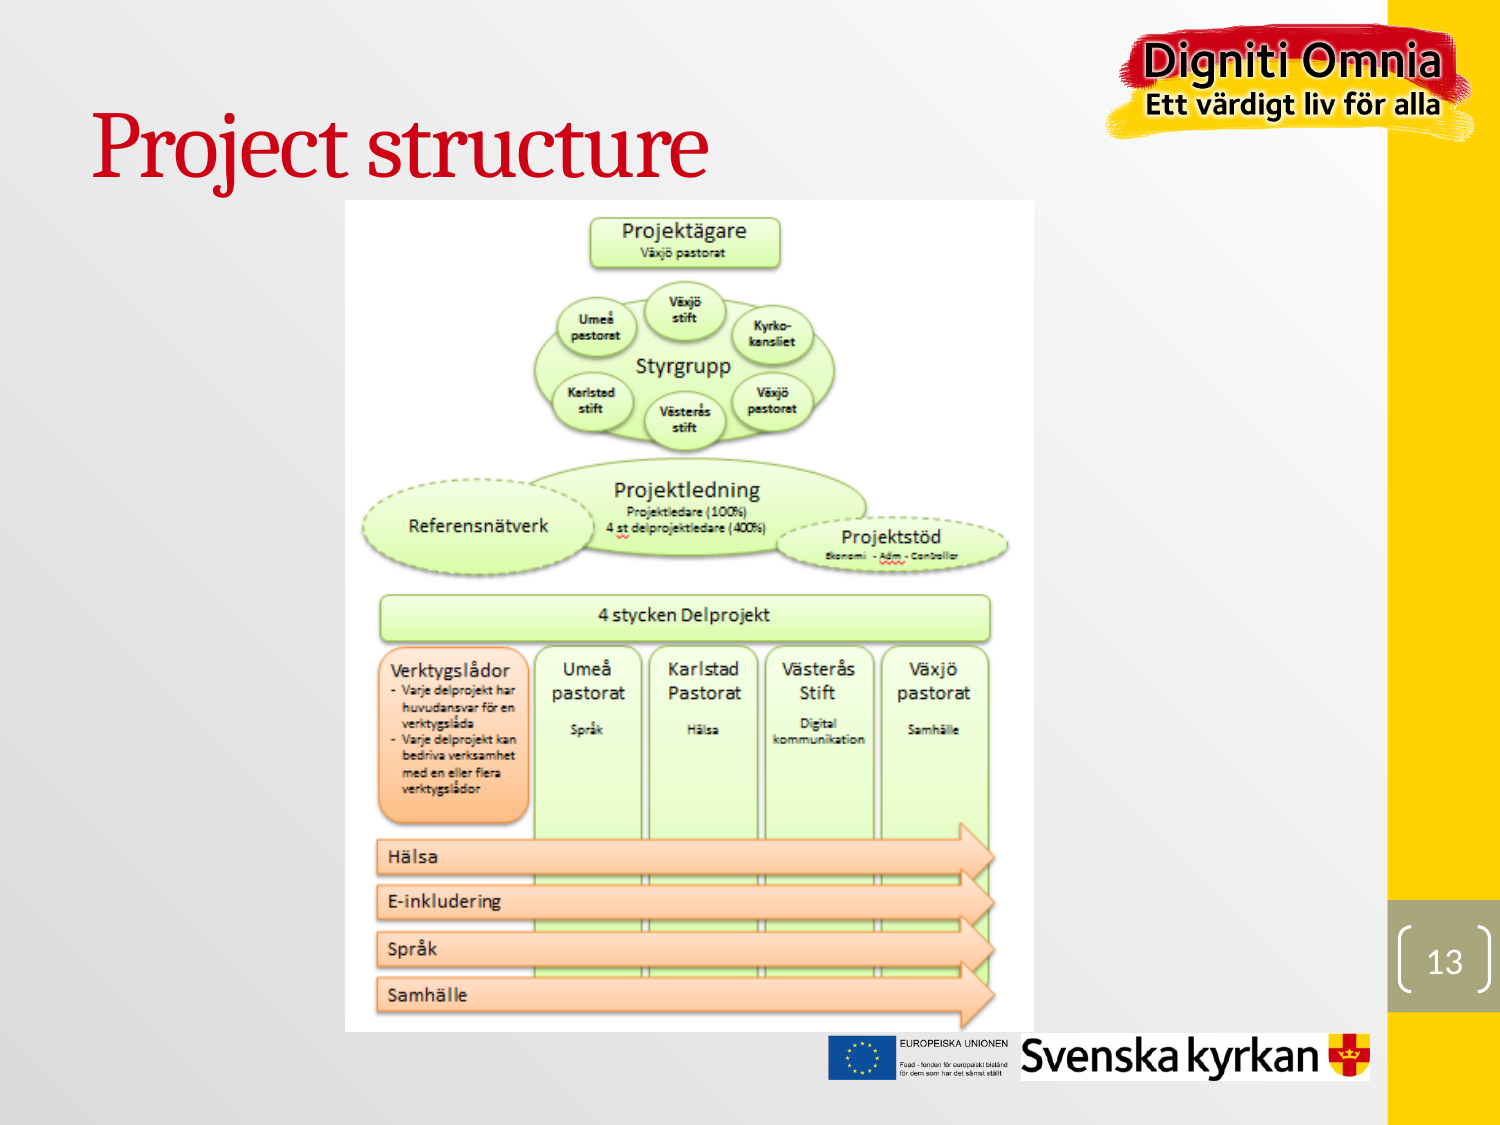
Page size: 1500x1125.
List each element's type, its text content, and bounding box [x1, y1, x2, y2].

picture [1103, 23, 1476, 143]
picture [345, 200, 1371, 1083]
title Project structure [75, 45, 1325, 233]
slide_number 13 [1397, 925, 1492, 994]
